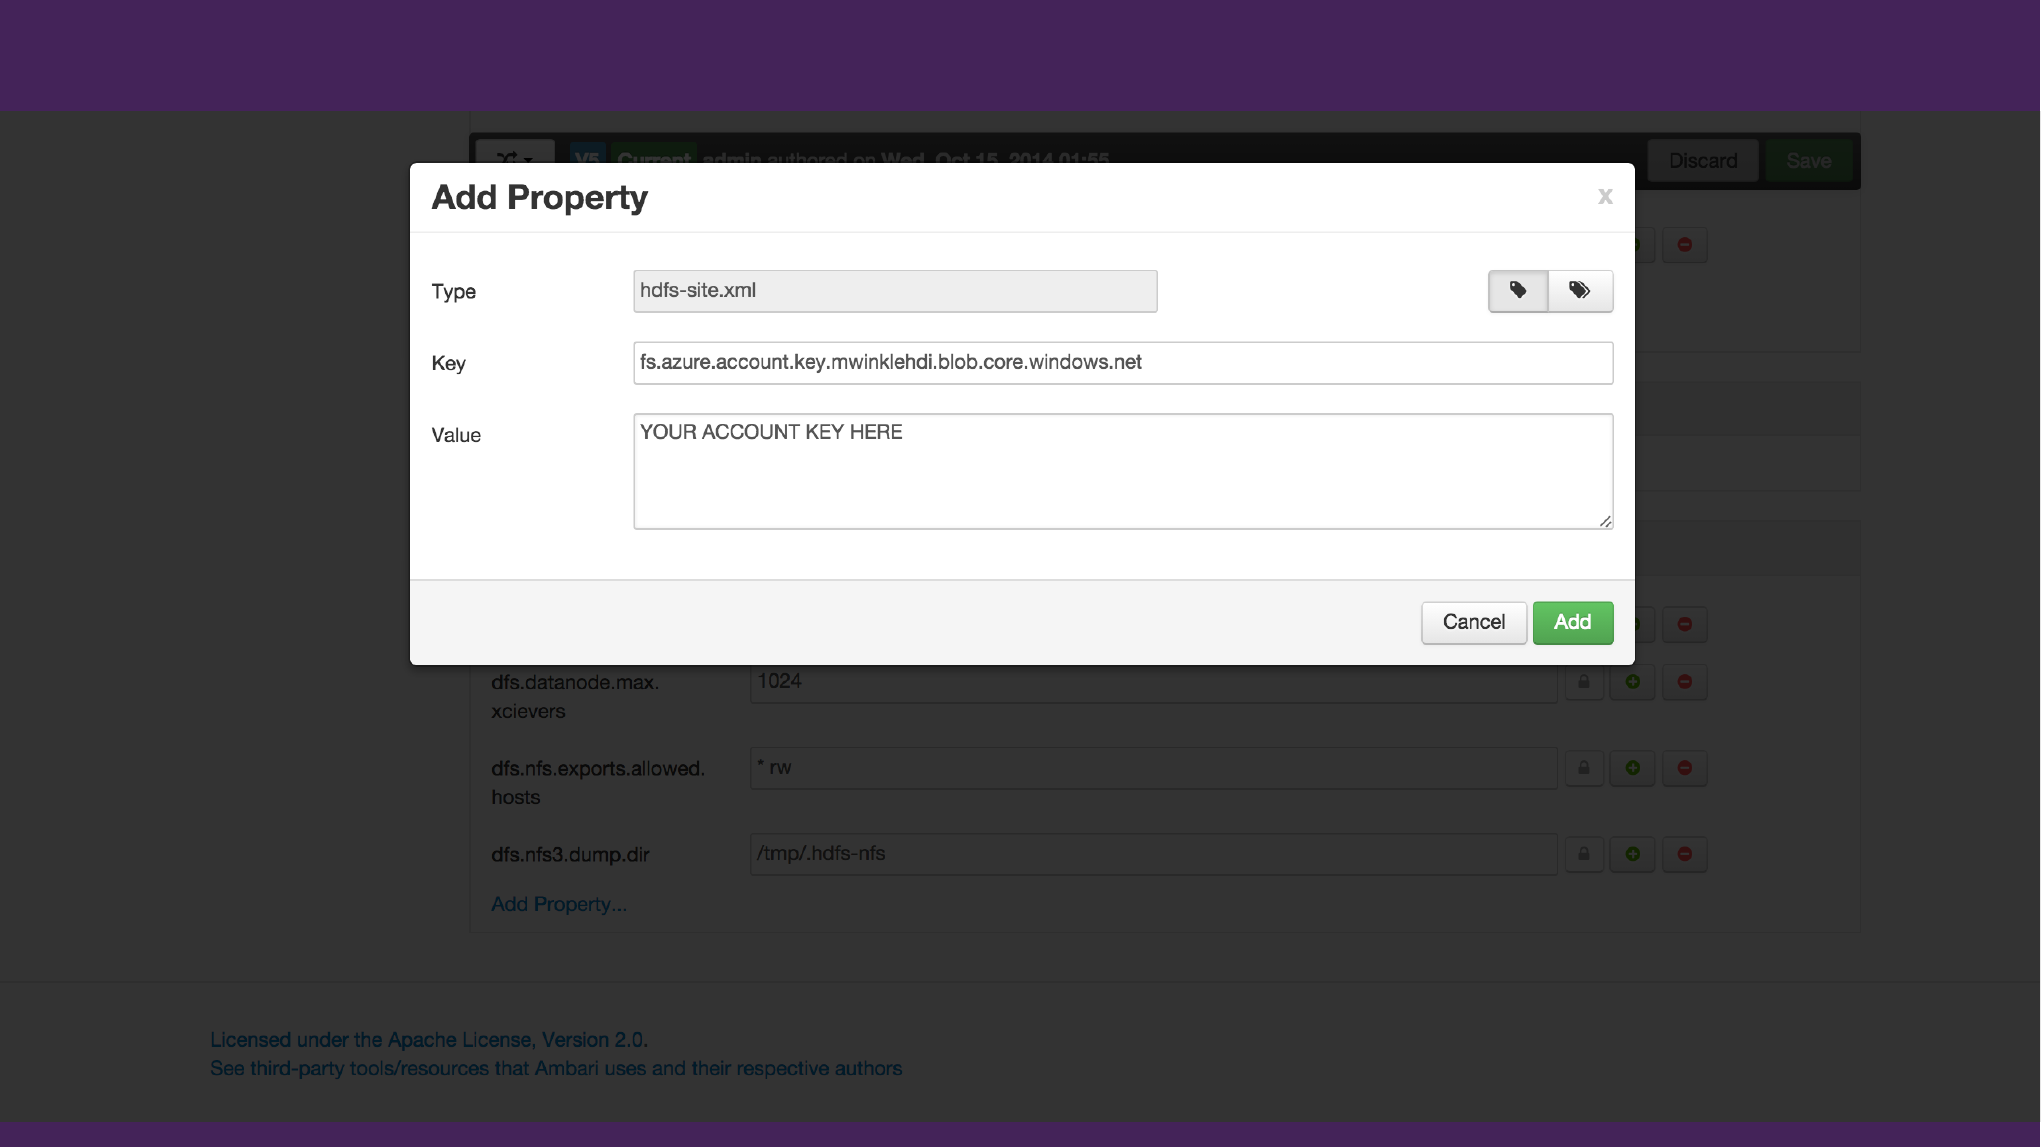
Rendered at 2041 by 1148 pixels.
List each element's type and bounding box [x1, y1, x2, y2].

list [0, 110, 2041, 1123]
